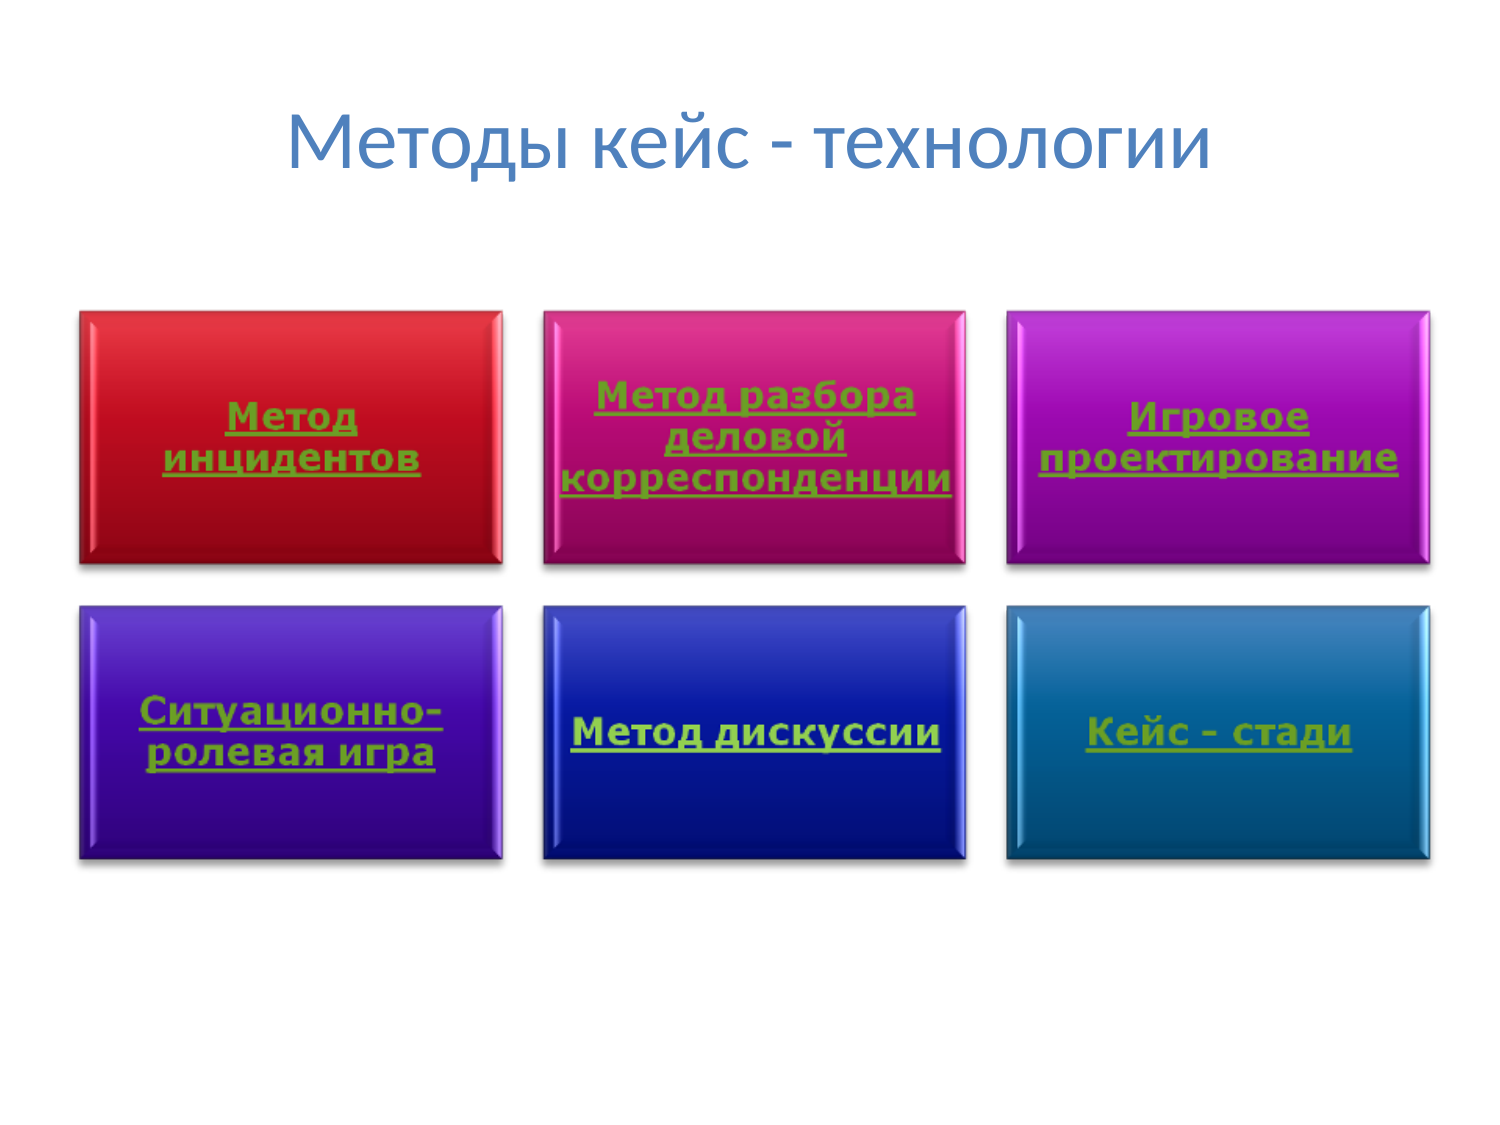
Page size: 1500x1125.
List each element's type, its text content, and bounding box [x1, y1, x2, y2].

title Методы кейс - технологии [70, 70, 1430, 196]
picture [67, 197, 1444, 975]
